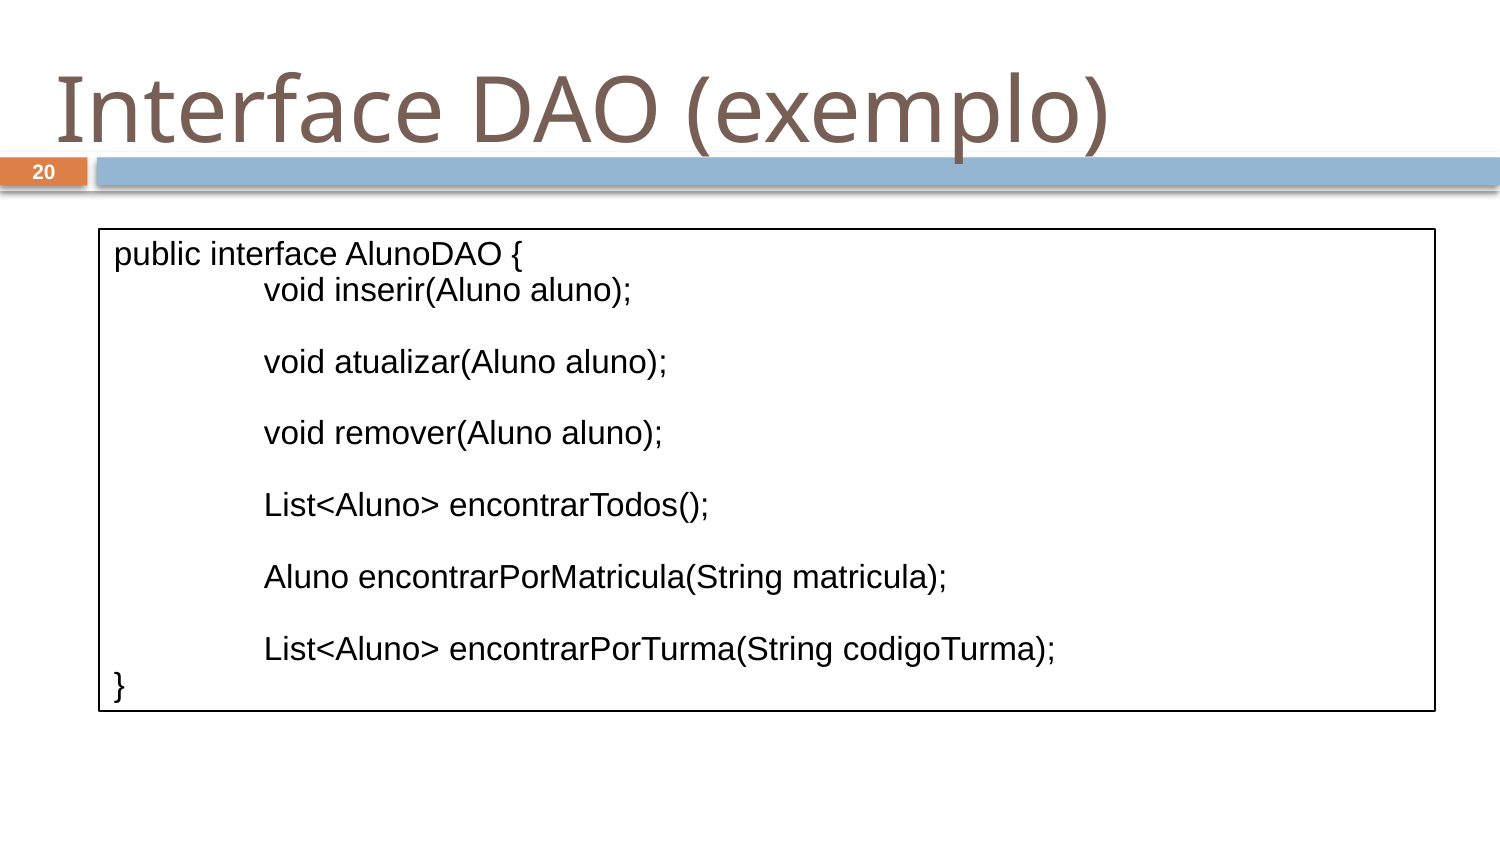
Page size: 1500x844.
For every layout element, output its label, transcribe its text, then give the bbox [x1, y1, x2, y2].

slide_number 20 [0, 156, 88, 187]
title Interface DAO (exemplo) [41, 41, 1459, 182]
text_box public interface AlunoDAO { void inserir(Aluno aluno); void atualizar(Aluno aluno); void remover(Aluno aluno); List<Aluno> encontrarTodos(); Aluno encontrarPorMatricula(String matricula); List<Aluno> encontrarPorTurma(String codigoTurma); } [99, 229, 1435, 712]
